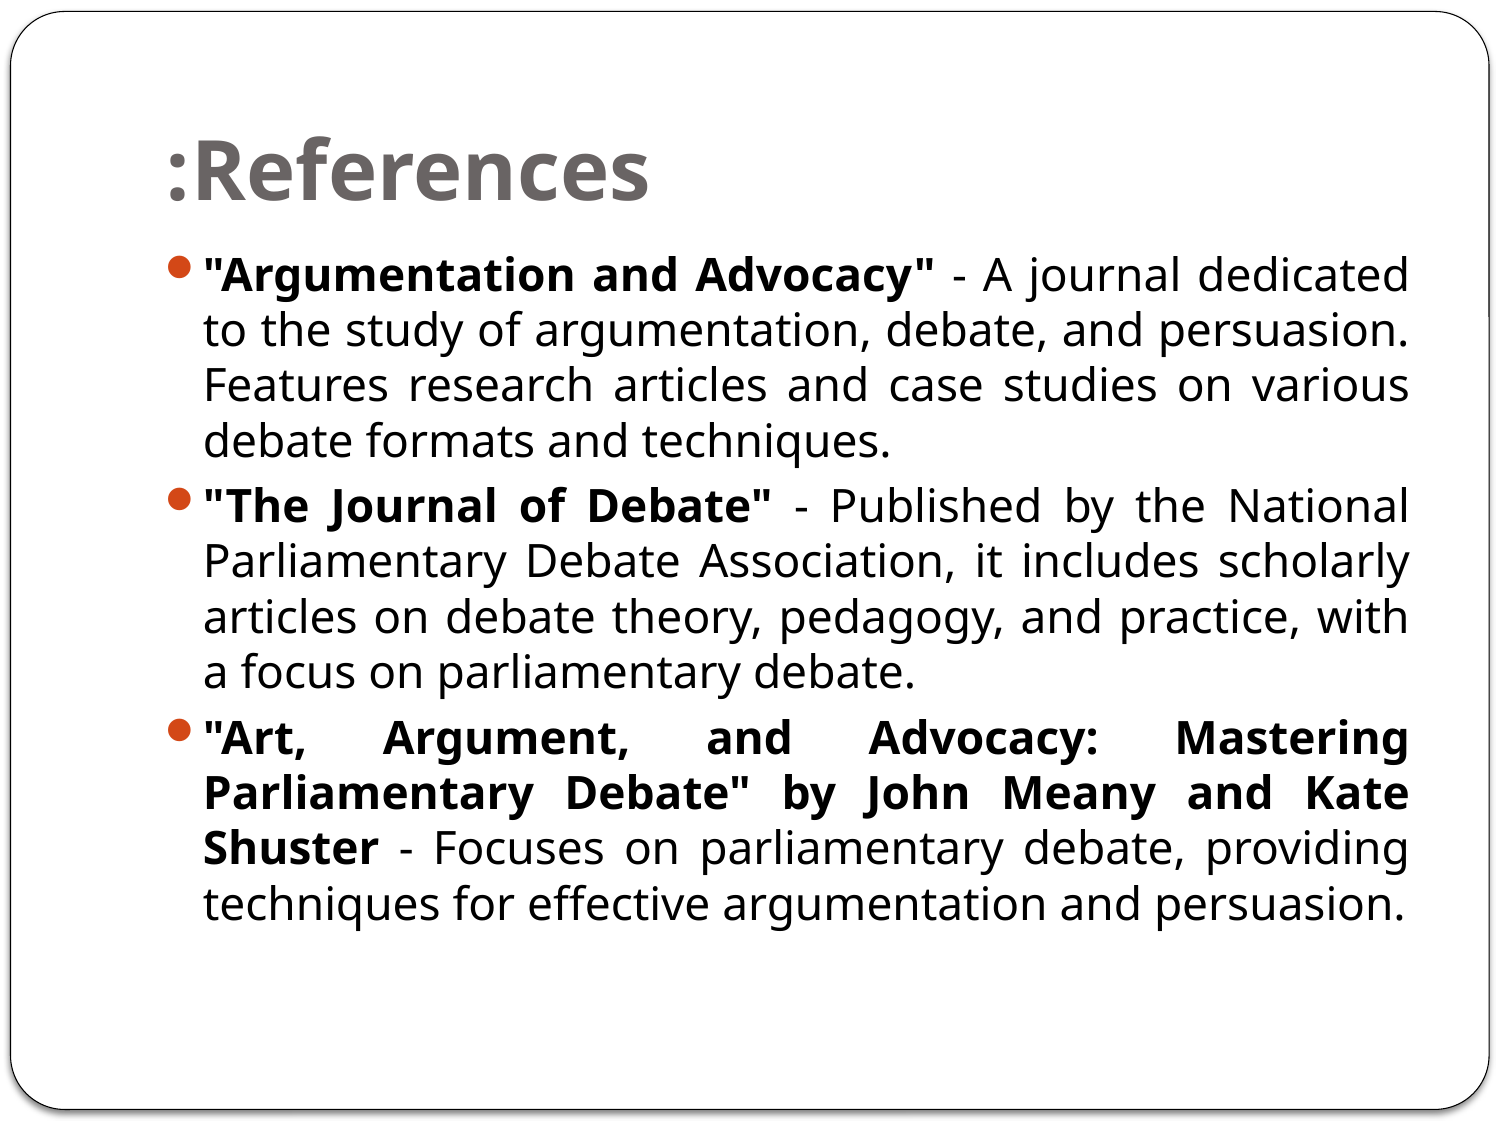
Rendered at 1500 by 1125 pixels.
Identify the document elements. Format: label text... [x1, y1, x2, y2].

title References: [150, 45, 1425, 233]
list "Argumentation and Advocacy" - A journal dedicated to the study of argumentation, debate, and persuasion. Features research articles and case studies on various debate formats and techniques. "The Journal of Debate" - Published by the National Parliamentary Debate Association, it includes scholarly articles on debate theory, pedagogy, and practice, with a focus on parliamentary debate. "Art, Argument, and Advocacy: Mastering Parliamentary Debate" by John Meany and Kate Shuster - Focuses on parliamentary debate, providing techniques for effective argumentation and persuasion. [150, 237, 1425, 988]
